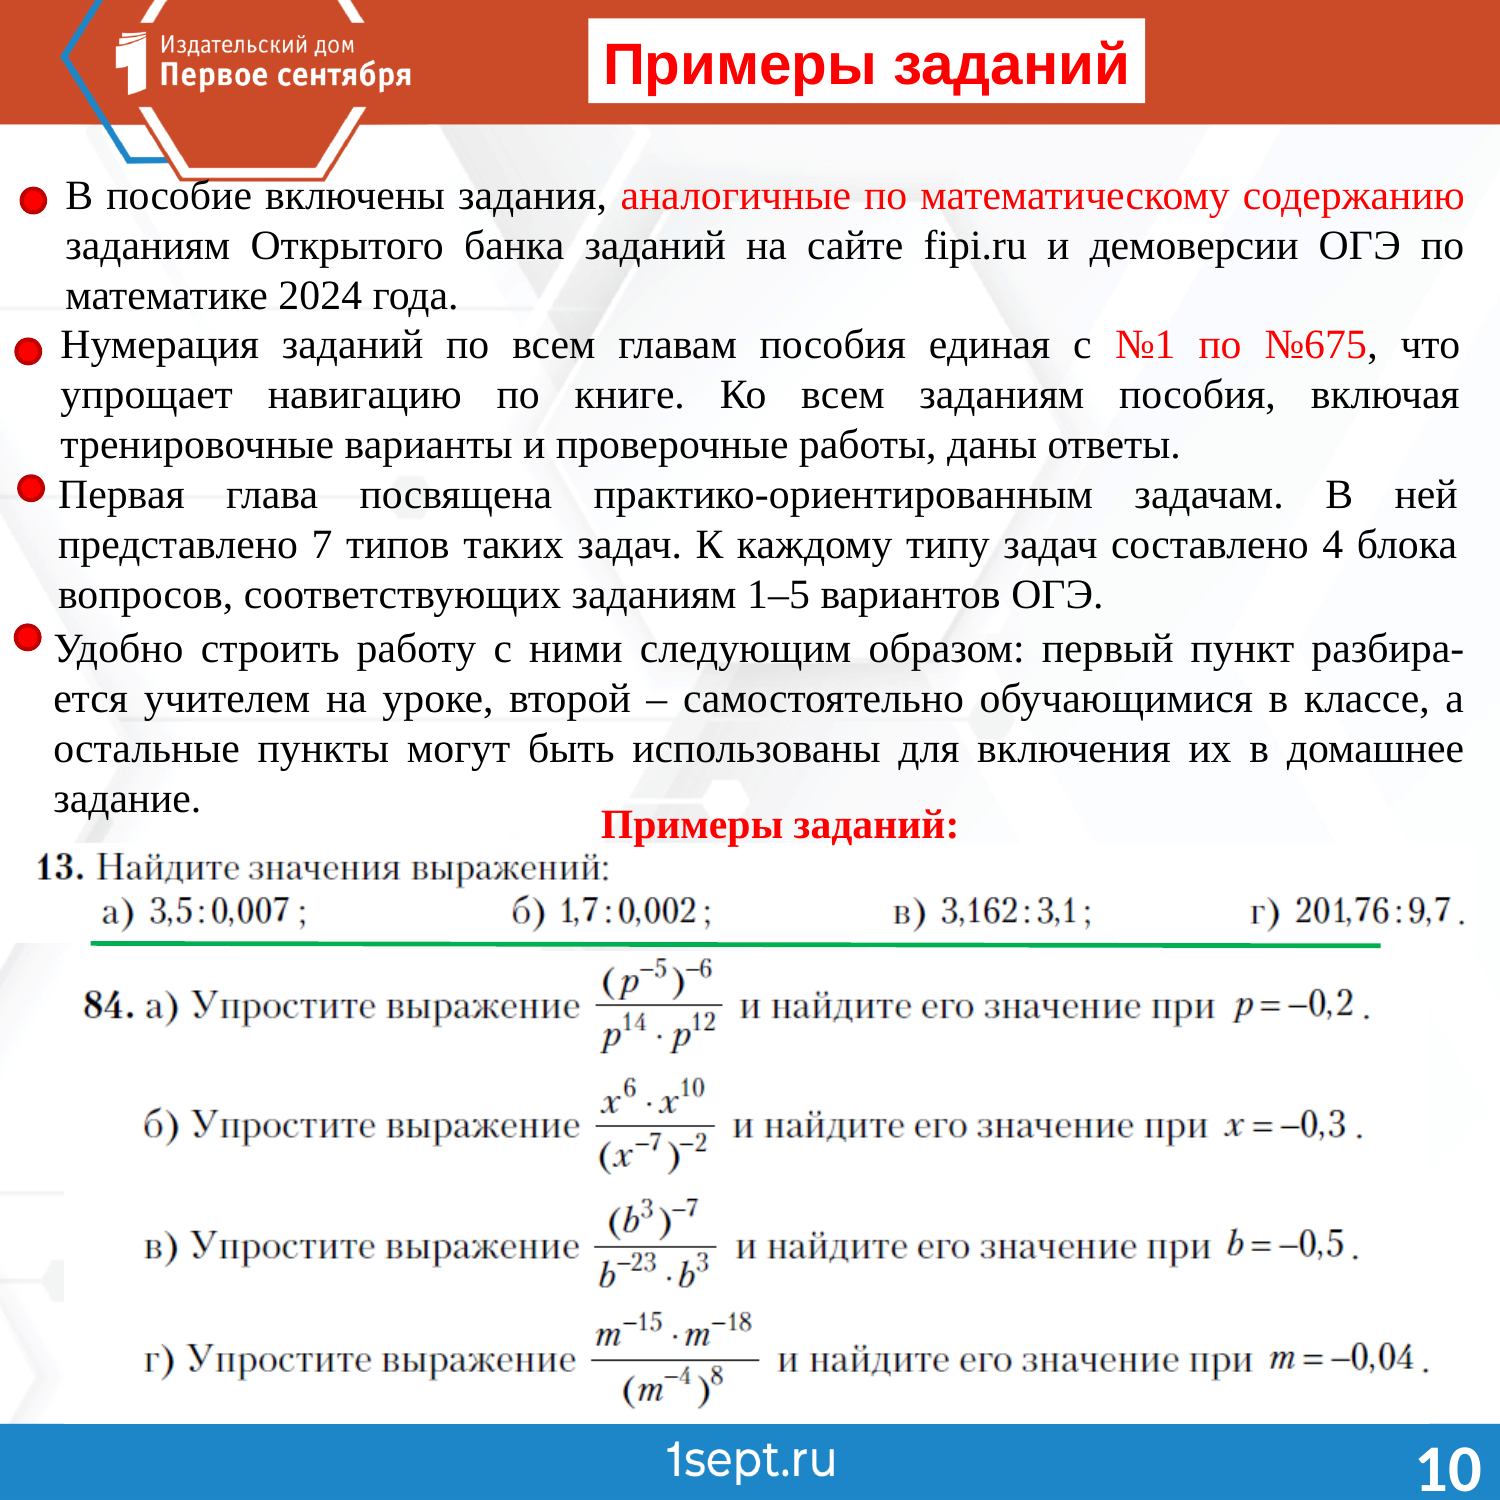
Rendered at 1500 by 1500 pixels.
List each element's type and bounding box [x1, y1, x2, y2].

text_box [11, 160, 1481, 1424]
picture [0, 0, 1500, 1500]
